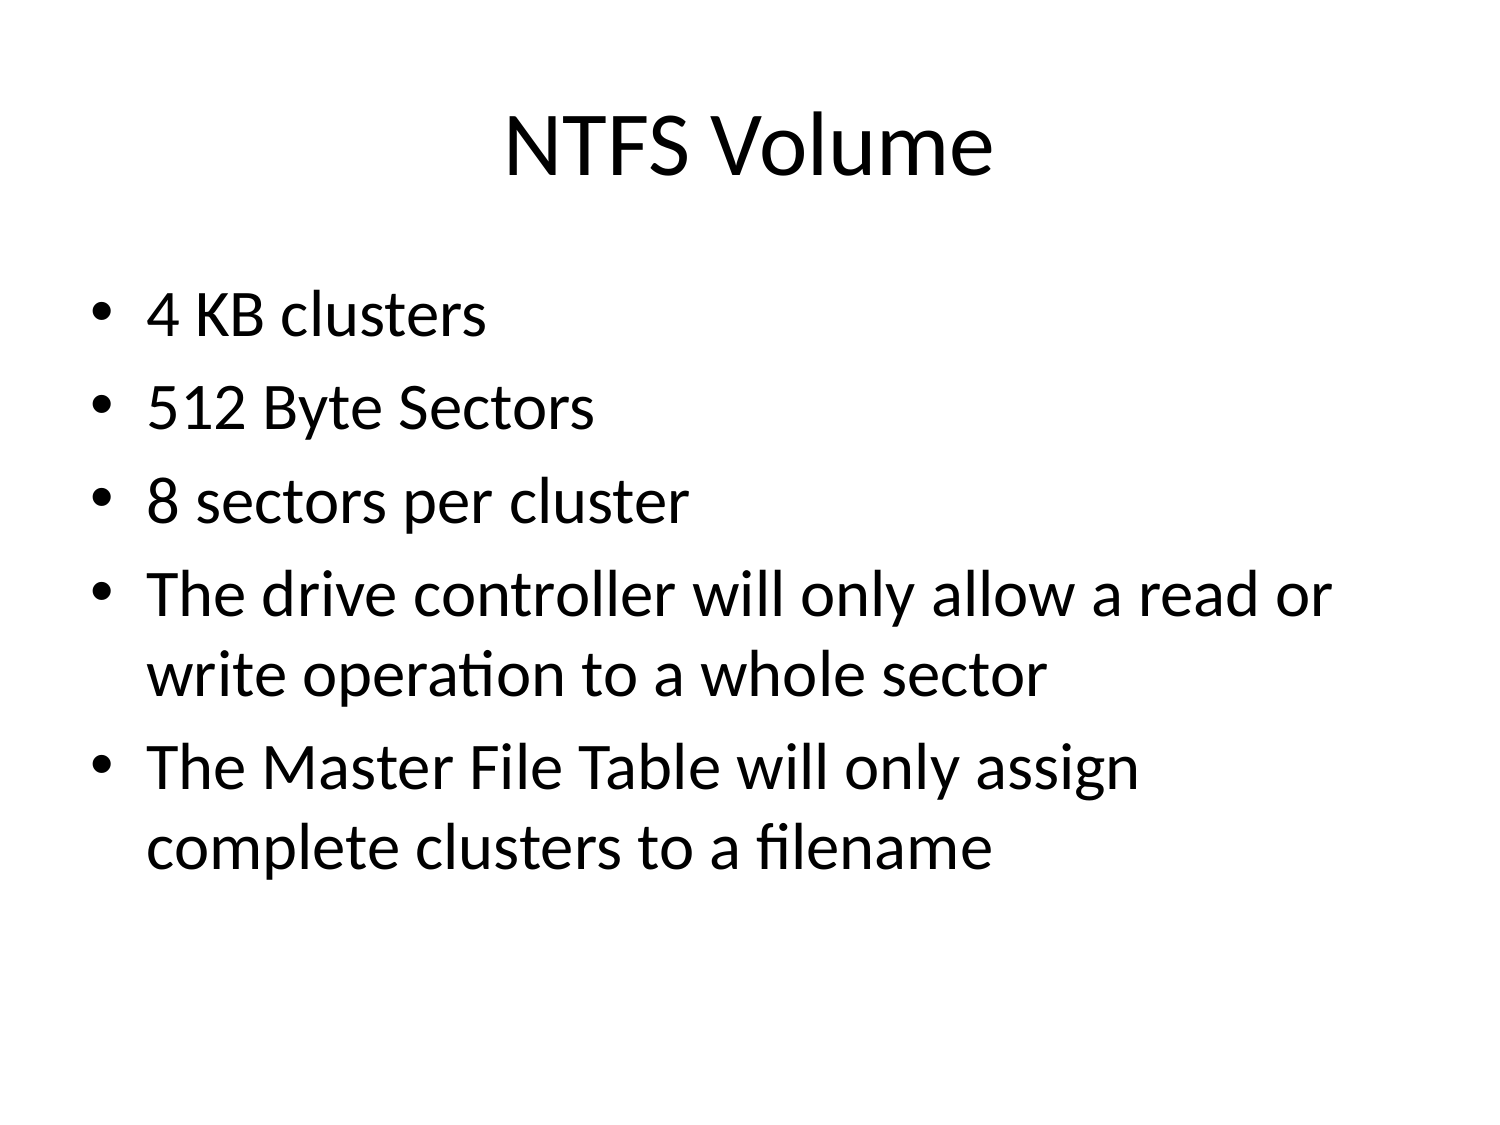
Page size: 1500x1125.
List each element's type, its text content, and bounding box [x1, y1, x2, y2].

title NTFS Volume [75, 45, 1425, 233]
list 4 KB clusters 512 Byte Sectors 8 sectors per cluster The drive controller will only allow a read or write operation to a whole sector The Master File Table will only assign complete clusters to a filename [75, 262, 1425, 1005]
